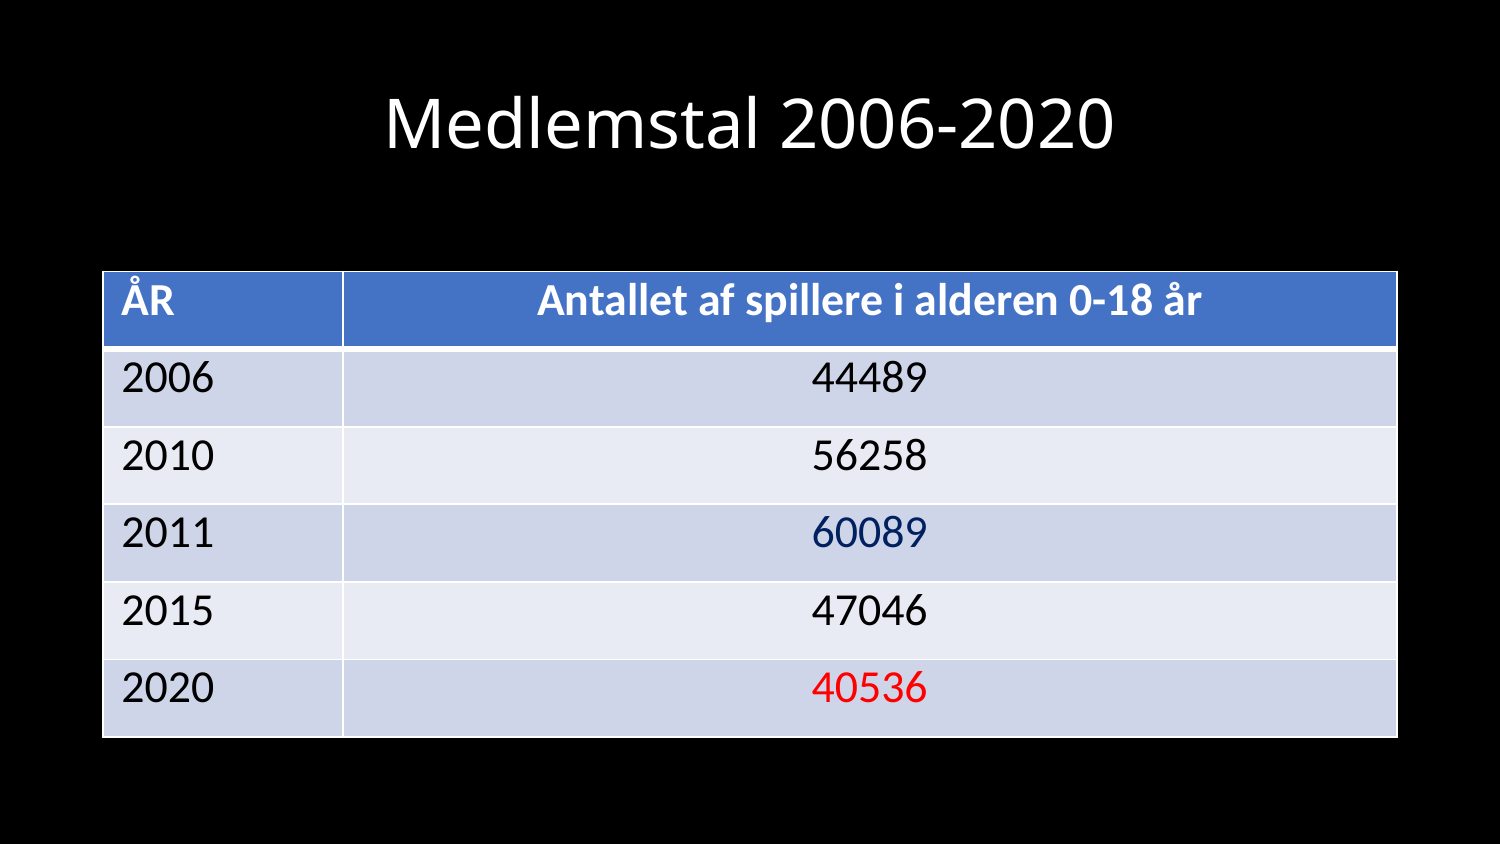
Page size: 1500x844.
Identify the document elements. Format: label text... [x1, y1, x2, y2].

title Medlemstal 2006-2020 [102, 44, 1397, 208]
table_cell 2015 [104, 583, 342, 659]
table_cell 2020 [104, 660, 342, 736]
table_cell 2010 [104, 428, 342, 503]
table_header ÅR [104, 272, 342, 346]
table_cell 40536 [344, 660, 1396, 736]
table_cell 56258 [344, 428, 1396, 503]
table_cell 47046 [344, 583, 1396, 659]
table_cell 60089 [344, 505, 1396, 581]
table_header Antallet af spillere i alderen 0-18 år [344, 272, 1396, 346]
table_cell 44489 [344, 352, 1396, 426]
table_cell 2006 [104, 352, 342, 426]
table_cell 2011 [104, 505, 342, 581]
